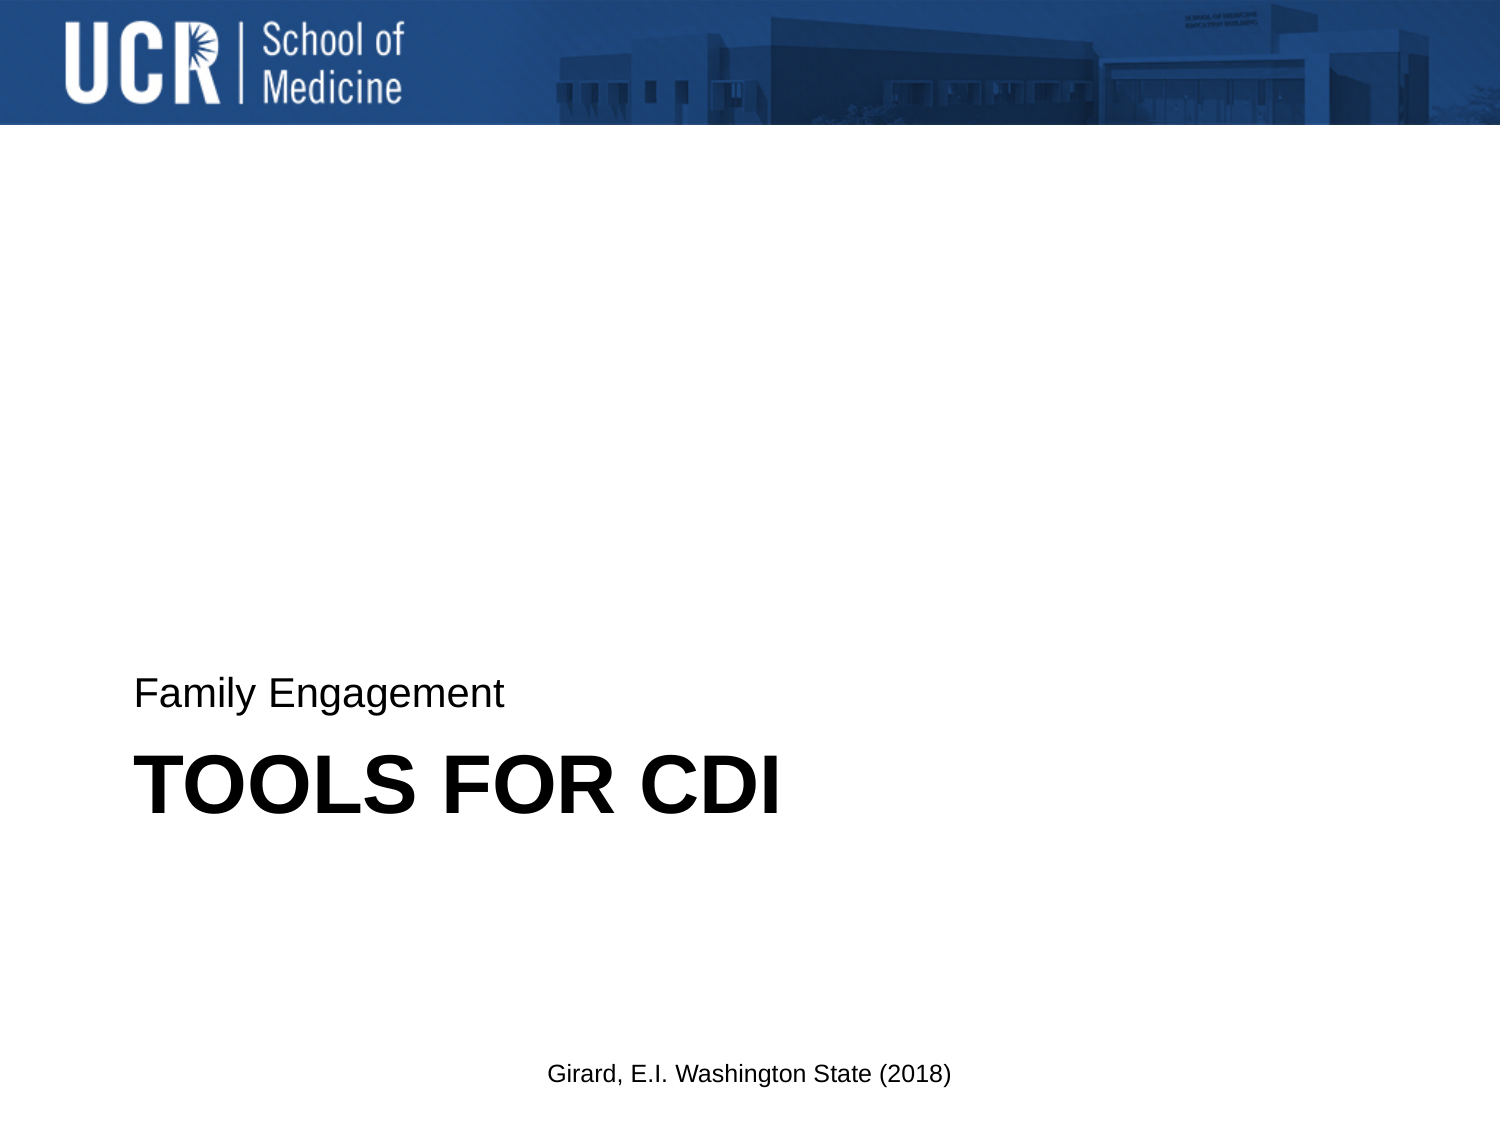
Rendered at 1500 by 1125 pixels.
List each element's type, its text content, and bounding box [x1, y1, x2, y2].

list Family Engagement [118, 476, 1394, 723]
footer Girard, E.I. Washington State (2018) [512, 1050, 988, 1100]
picture [0, 0, 1500, 125]
title Tools for cdi [118, 723, 1394, 947]
